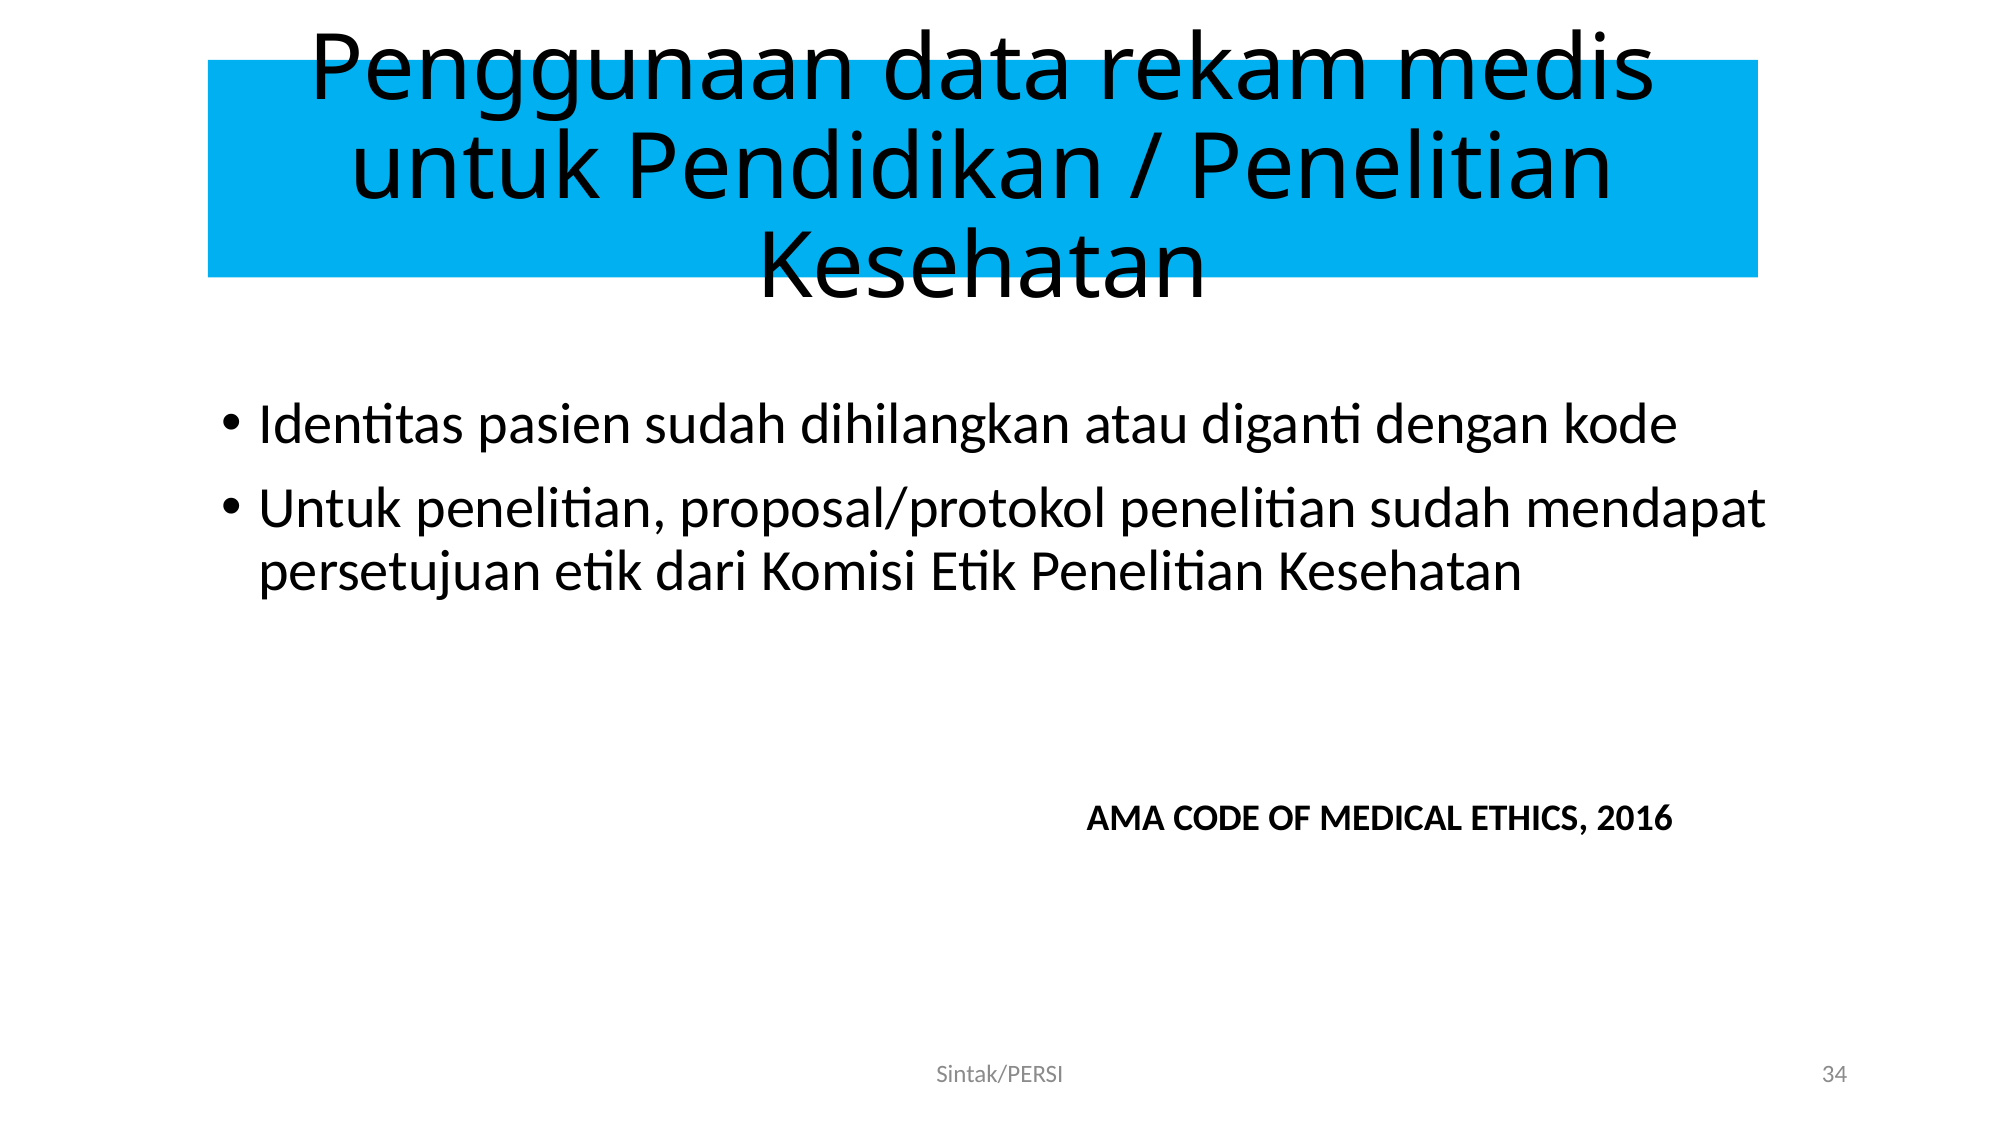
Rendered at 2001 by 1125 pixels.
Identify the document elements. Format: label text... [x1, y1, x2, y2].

title Penggunaan data rekam medis untuk Pendidikan / Penelitian Kesehatan [207, 59, 1758, 278]
footer Sintak/PERSI [662, 1042, 1338, 1103]
text_box AMA CODE OF MEDICAL ETHICS, 2016 [1071, 785, 1700, 846]
list Identitas pasien sudah dihilangkan atau diganti dengan kode Untuk penelitian, proposal/protokol penelitian sudah mendapat persetujuan etik dari Komisi Etik Penelitian Kesehatan [205, 385, 1788, 1014]
slide_number 34 [1412, 1042, 1863, 1103]
